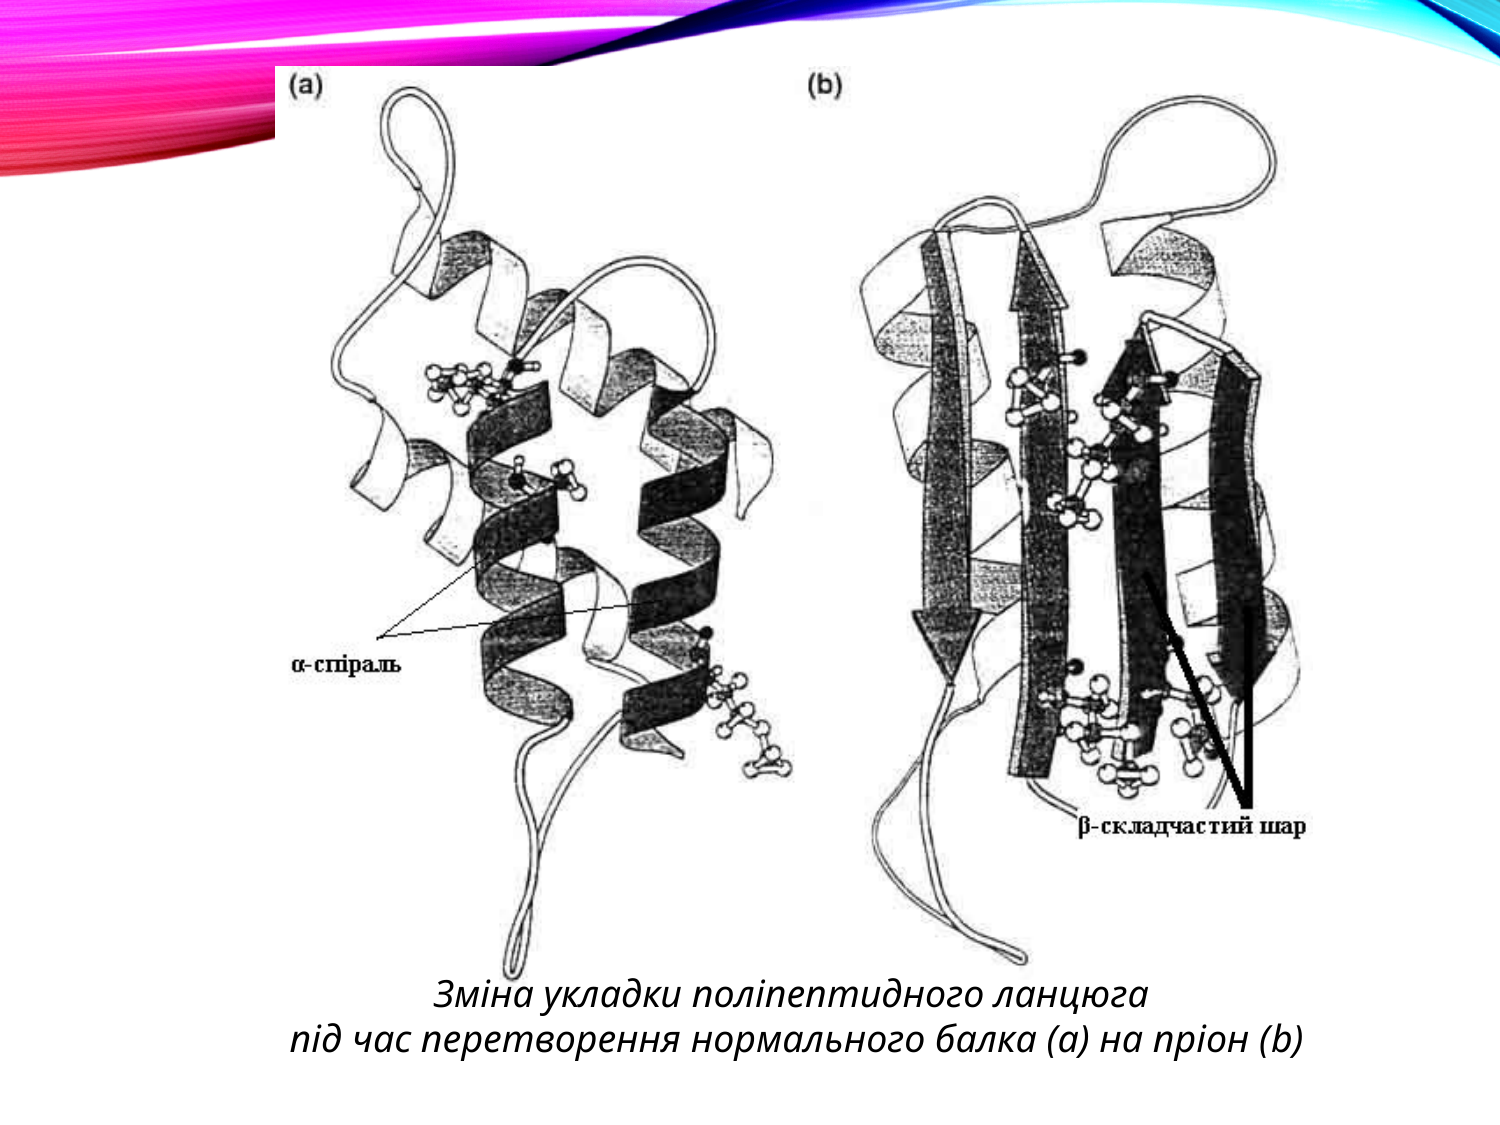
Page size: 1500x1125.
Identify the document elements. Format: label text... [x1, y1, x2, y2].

text_box Зміна укладки поліпептидного ланцюга під час перетворення нормального балка (а) на пріон (b) [274, 962, 1319, 1068]
picture [0, 0, 1500, 1001]
